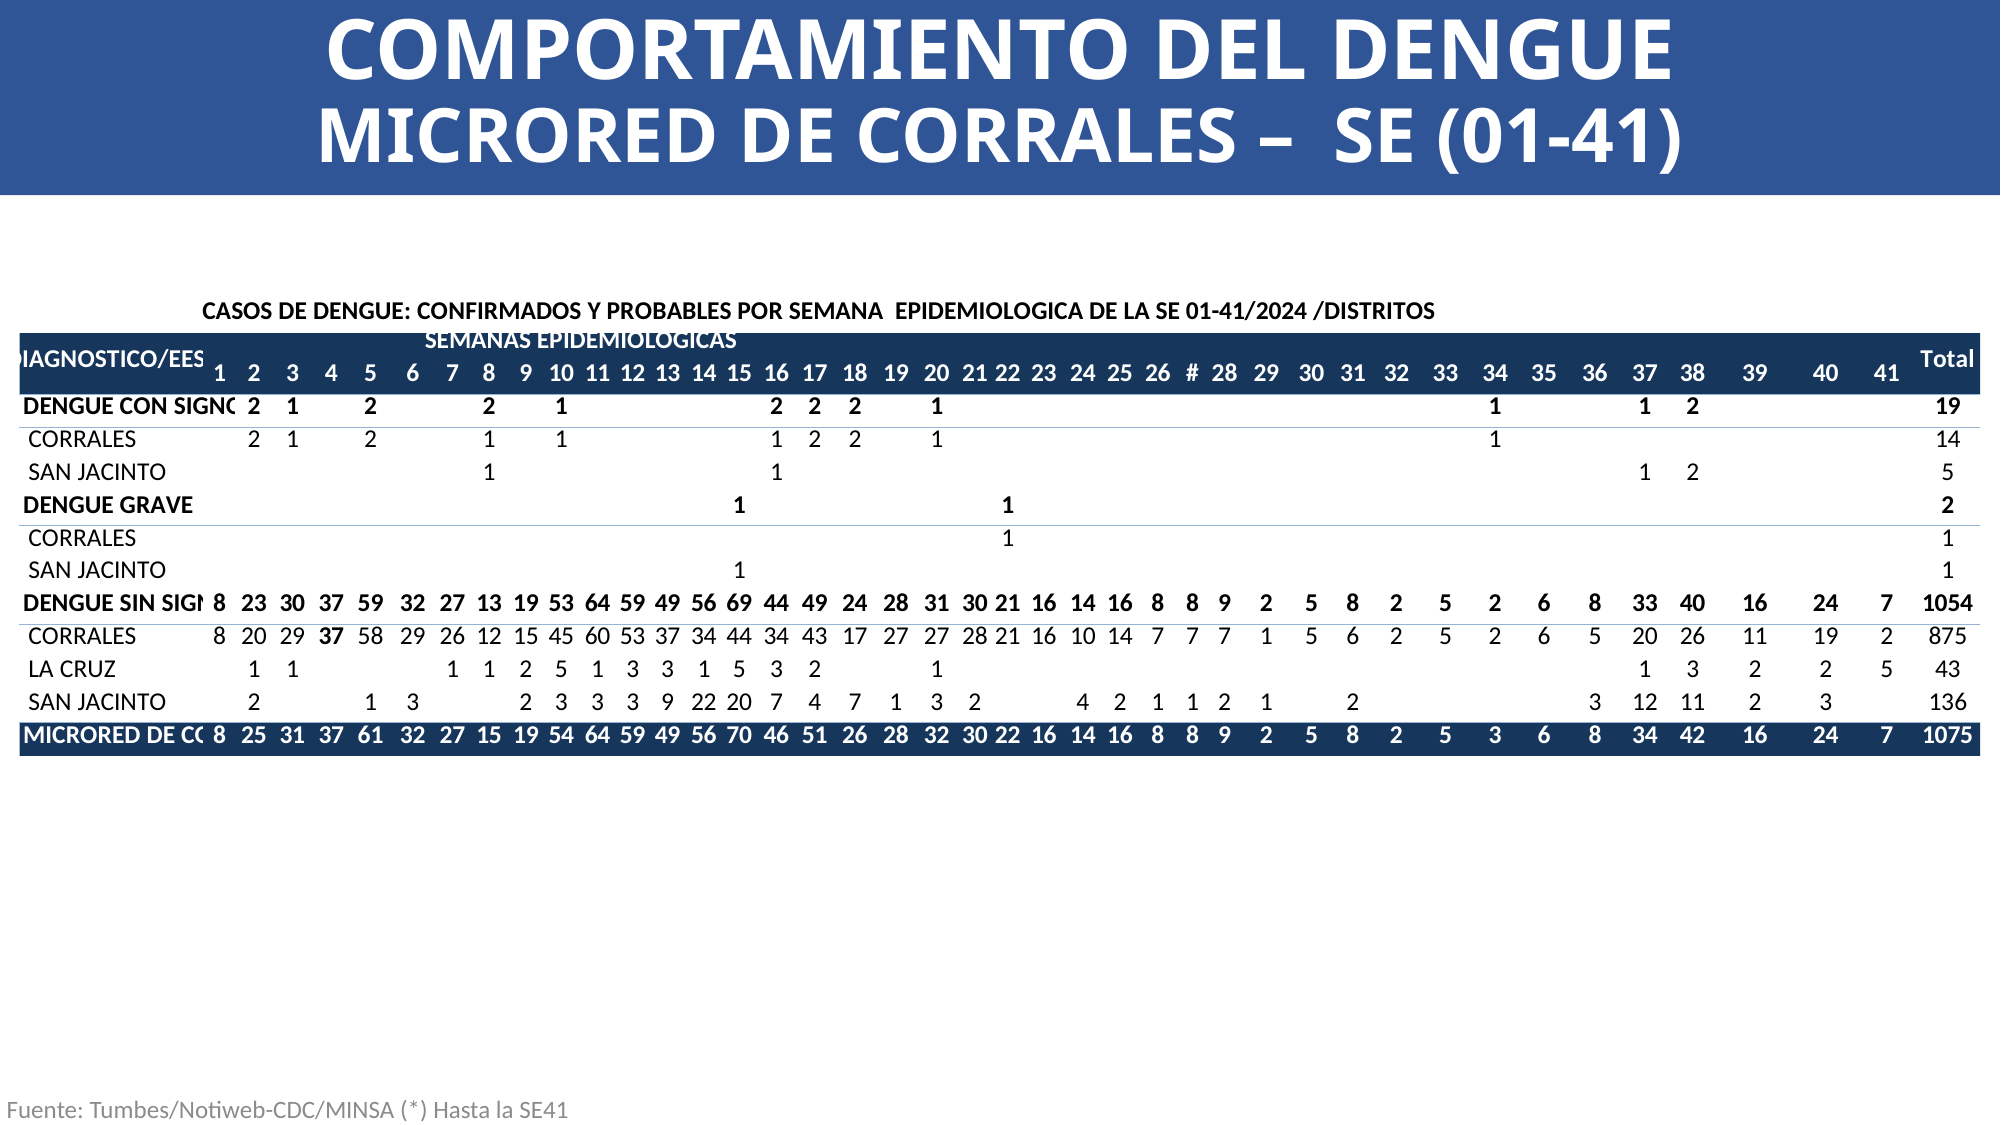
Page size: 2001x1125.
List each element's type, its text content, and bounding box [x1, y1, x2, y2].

text_box COMPORTAMIENTO DEL DENGUE MICRORED DE CORRALES – SE (01-41) [0, 0, 2000, 196]
footer Fuente: Tumbes/Notiweb-CDC/MINSA (*) Hasta la SE41 [0, 1078, 605, 1125]
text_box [19, 296, 1981, 756]
